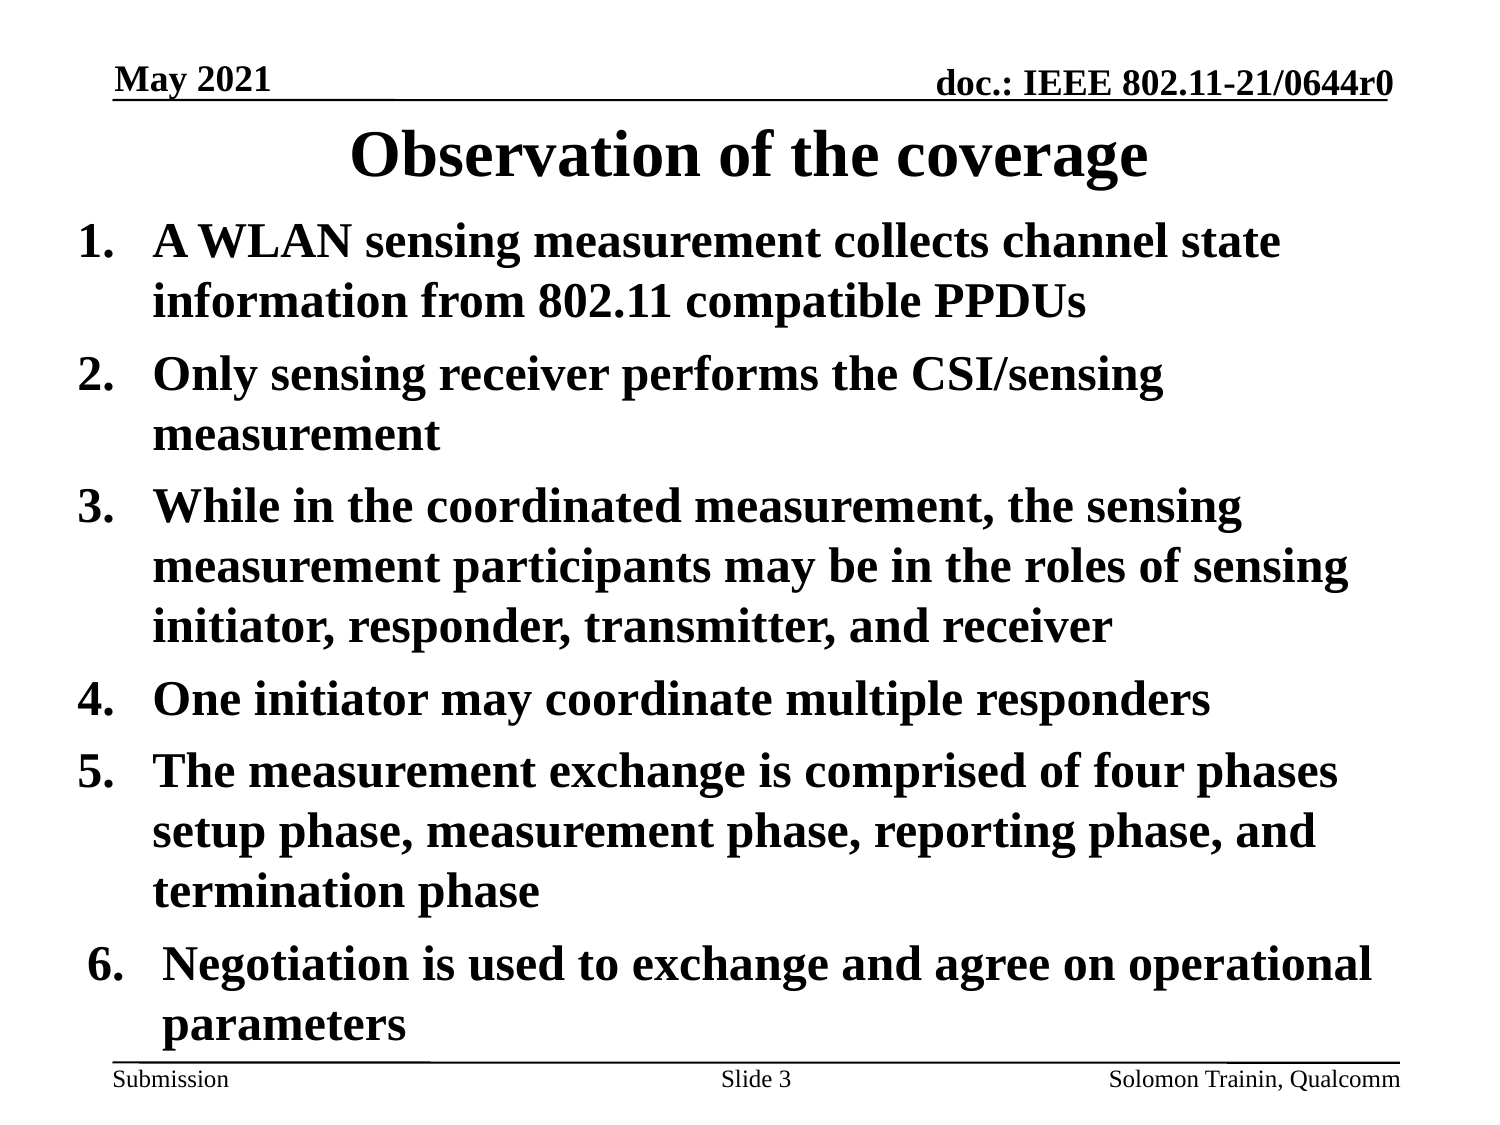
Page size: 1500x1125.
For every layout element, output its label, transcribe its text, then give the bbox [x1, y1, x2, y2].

title Observation of the coverage [112, 111, 1388, 189]
slide_number Slide 3 [712, 1061, 800, 1123]
footer Solomon Trainin, Qualcomm [878, 1061, 1402, 1093]
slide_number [114, 54, 423, 100]
list A WLAN sensing measurement collects channel state information from 802.11 compatible PPDUs Only sensing receiver performs the CSI/sensing measurement While in the coordinated measurement, the sensing measurement participants may be in the roles of sensing initiator, responder, transmitter, and receiver One initiator may coordinate multiple responders The measurement exchange is comprised of four phases setup phase, measurement phase, reporting phase, and termination phase Negotiation is used to exchange and agree on operational parameters [62, 199, 1463, 1051]
